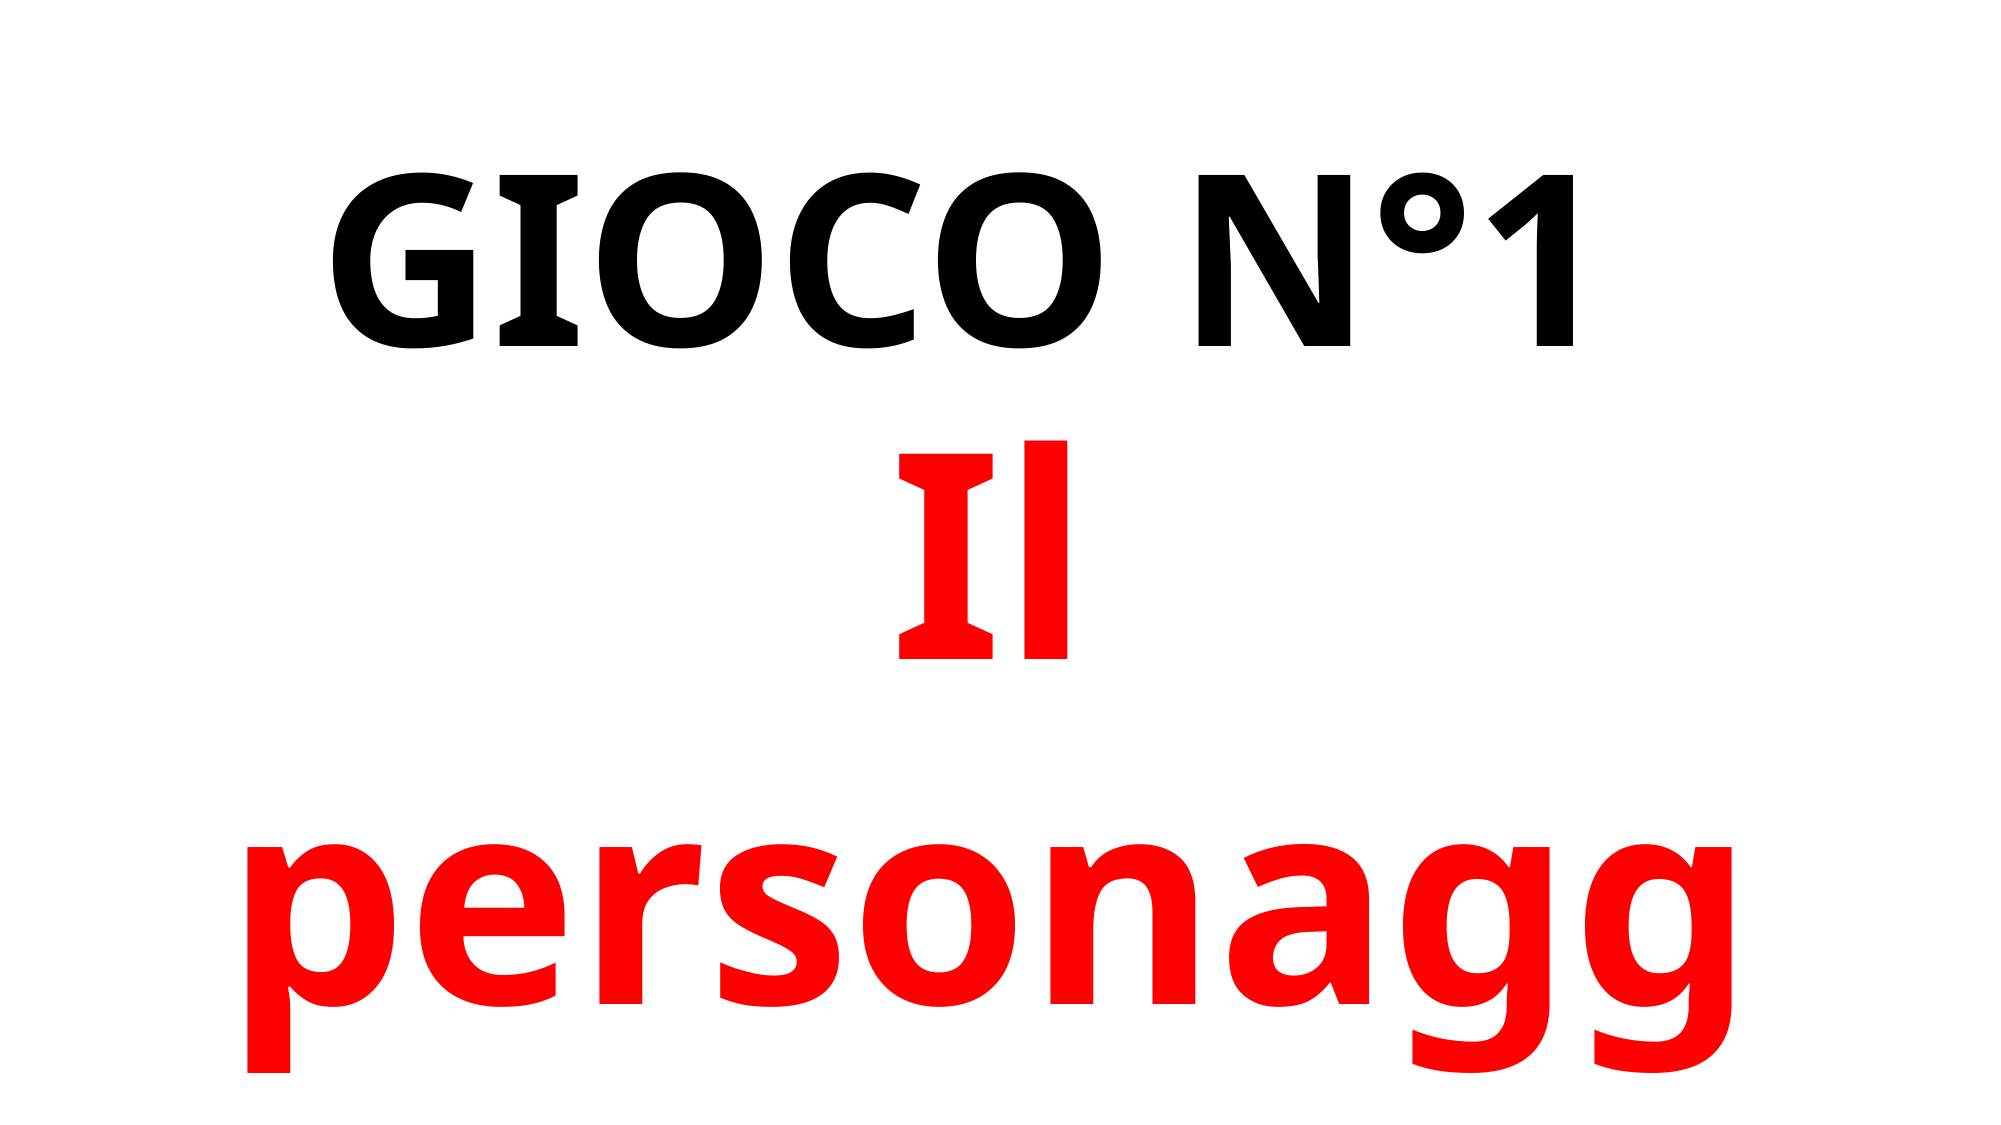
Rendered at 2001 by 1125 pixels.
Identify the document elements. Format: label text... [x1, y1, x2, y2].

text_box GIOCO N°1 [148, 99, 1782, 402]
text_box Il personaggio misterioso [173, 364, 1807, 1125]
